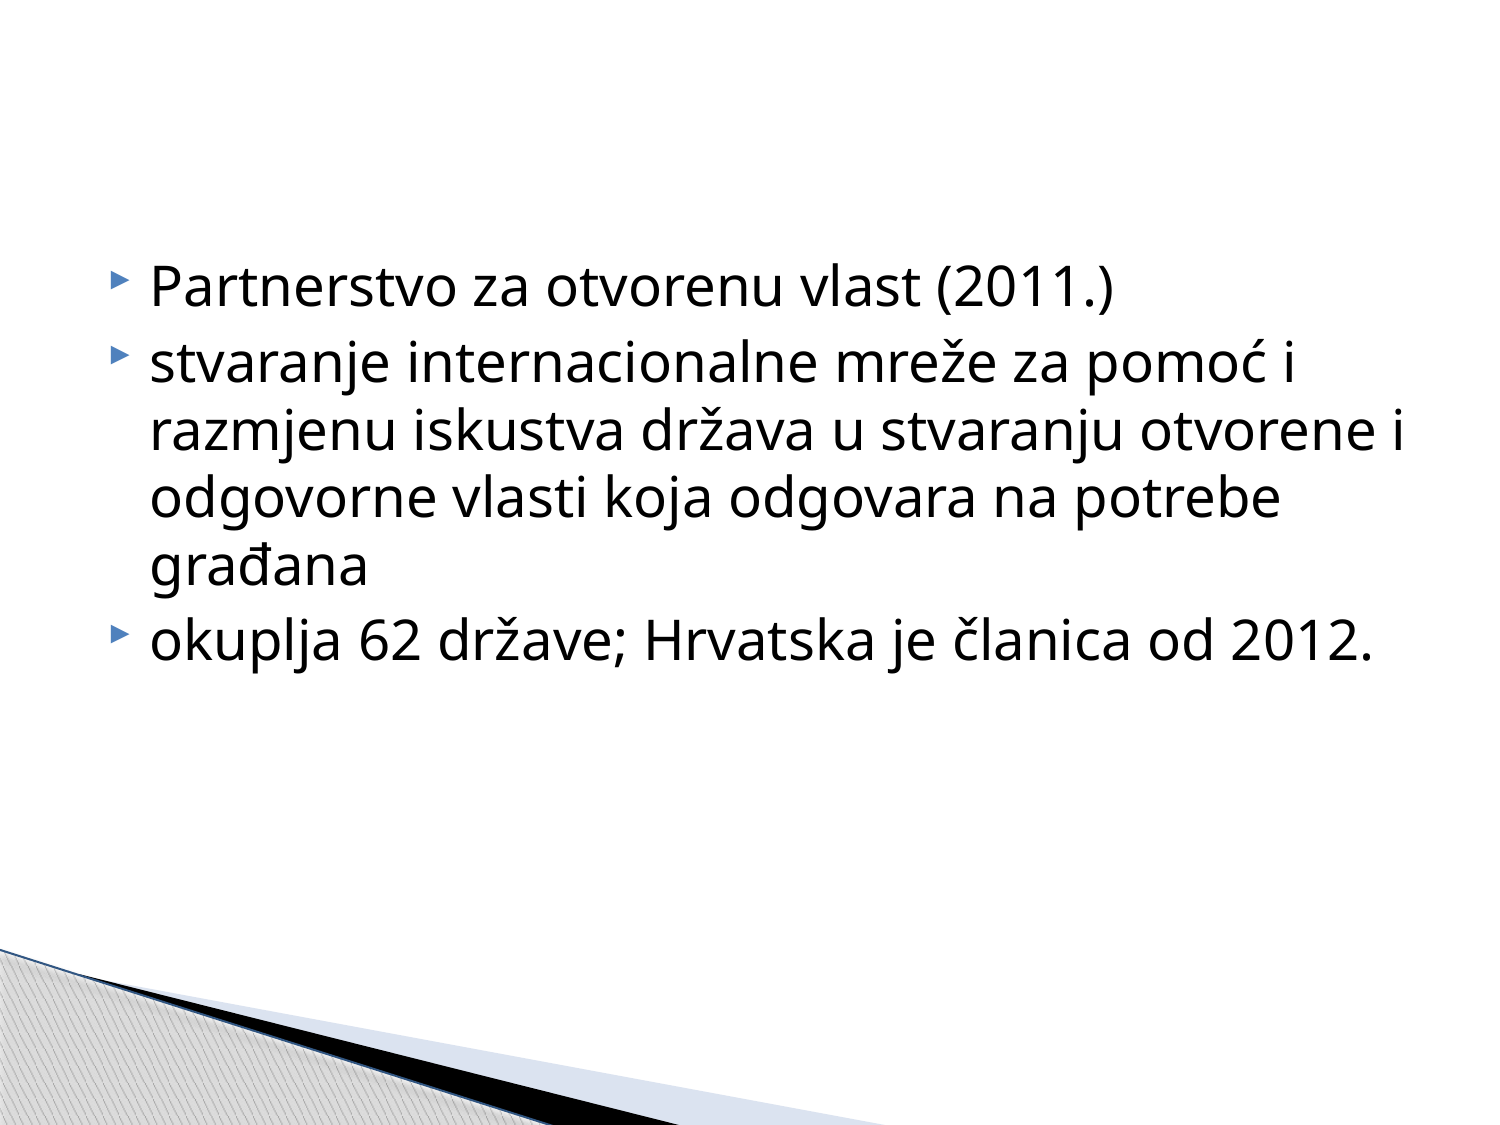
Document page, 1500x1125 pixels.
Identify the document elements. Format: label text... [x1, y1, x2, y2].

list Partnerstvo za otvorenu vlast (2011.) stvaranje internacionalne mreže za pomoć i razmjenu iskustva država u stvaranju otvorene i odgovorne vlasti koja odgovara na potrebe građana okuplja 62 države; Hrvatska je članica od 2012. [75, 243, 1425, 986]
